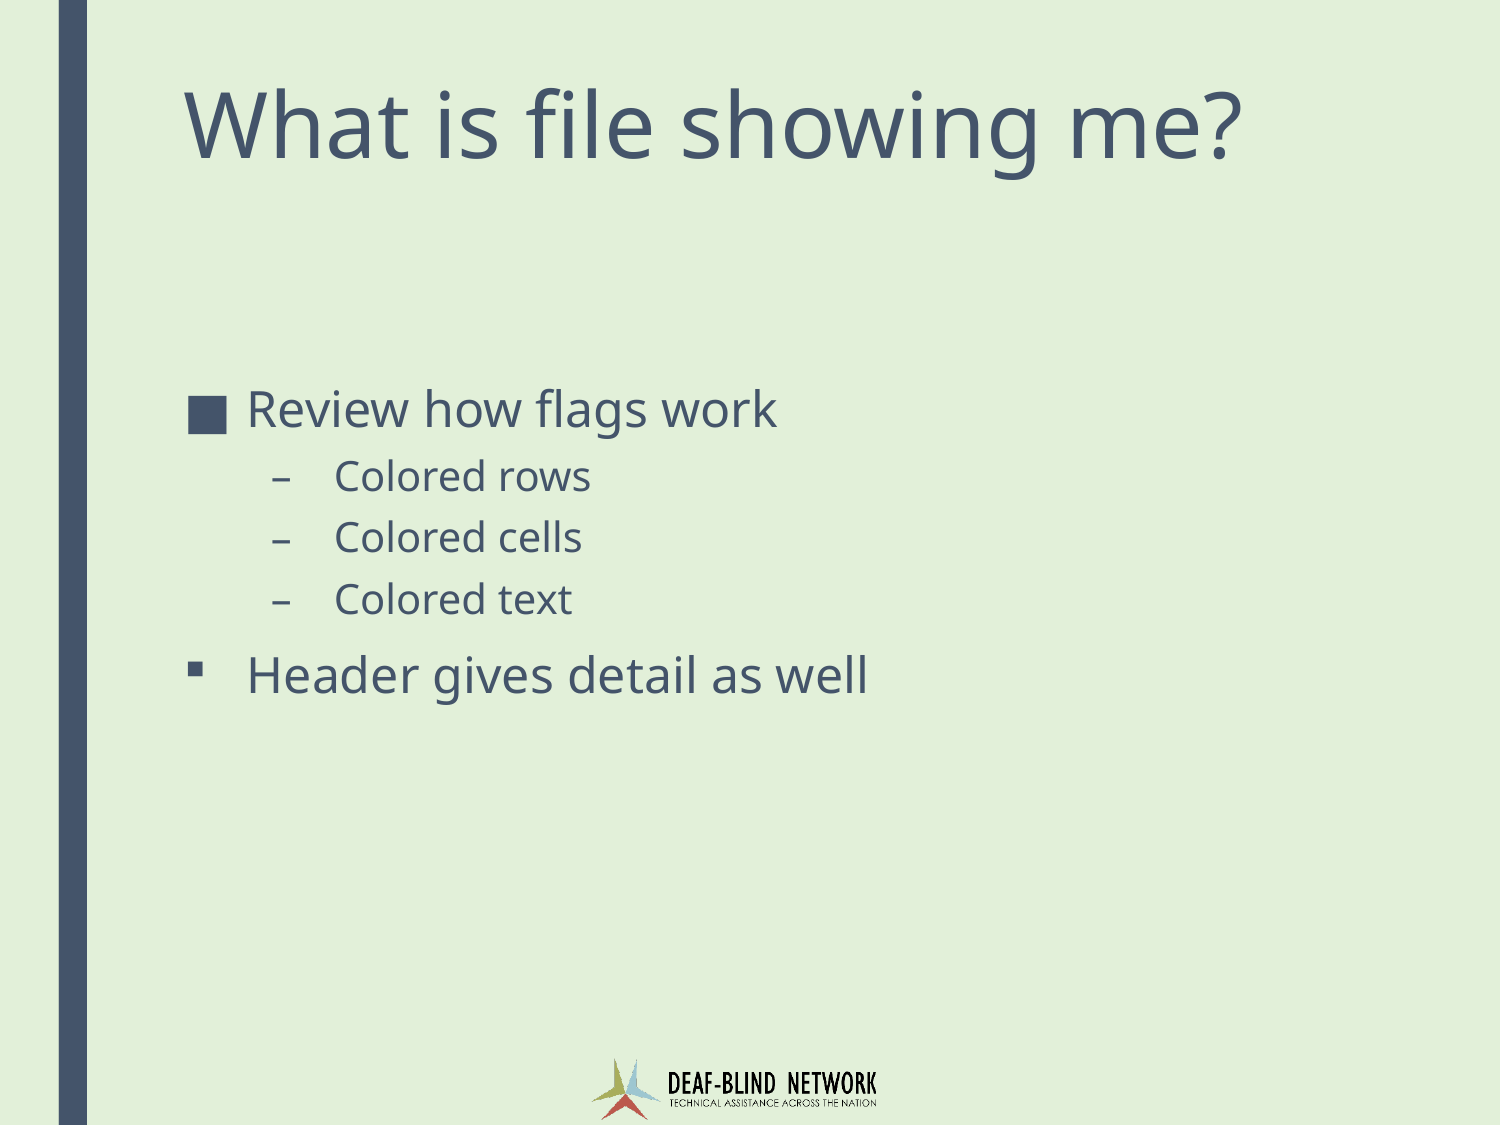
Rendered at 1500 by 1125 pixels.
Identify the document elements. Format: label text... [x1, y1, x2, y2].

picture [591, 1058, 876, 1120]
title What is file showing me? [168, 72, 1351, 317]
list Review how flags work Colored rows Colored cells Colored text Header gives detail as well [168, 375, 1351, 963]
